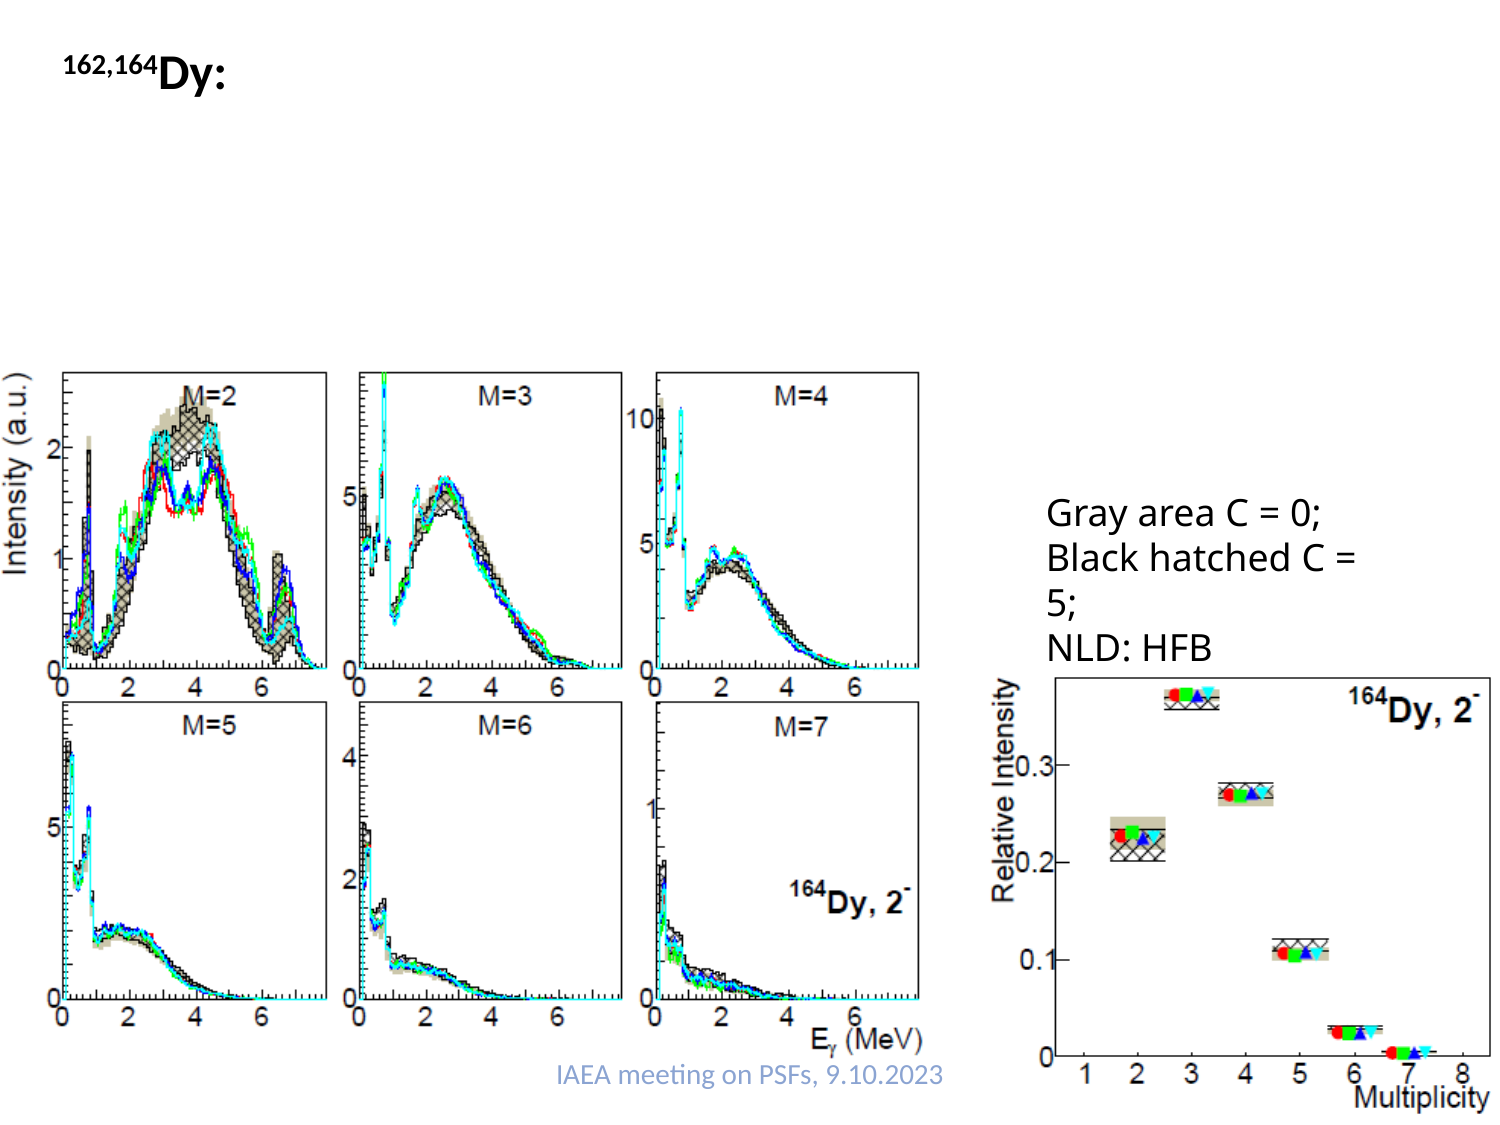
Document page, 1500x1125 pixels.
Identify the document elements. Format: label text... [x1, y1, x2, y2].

picture [0, 363, 927, 1063]
text_box Gray area C = 0; Black hatched C = 5; NLD: HFB [1030, 482, 1375, 670]
text_box 162,164Dy: [47, 32, 798, 107]
footer IAEA meeting on PSFs, 9.10.2023 [496, 1042, 986, 1103]
picture [986, 670, 1500, 1117]
